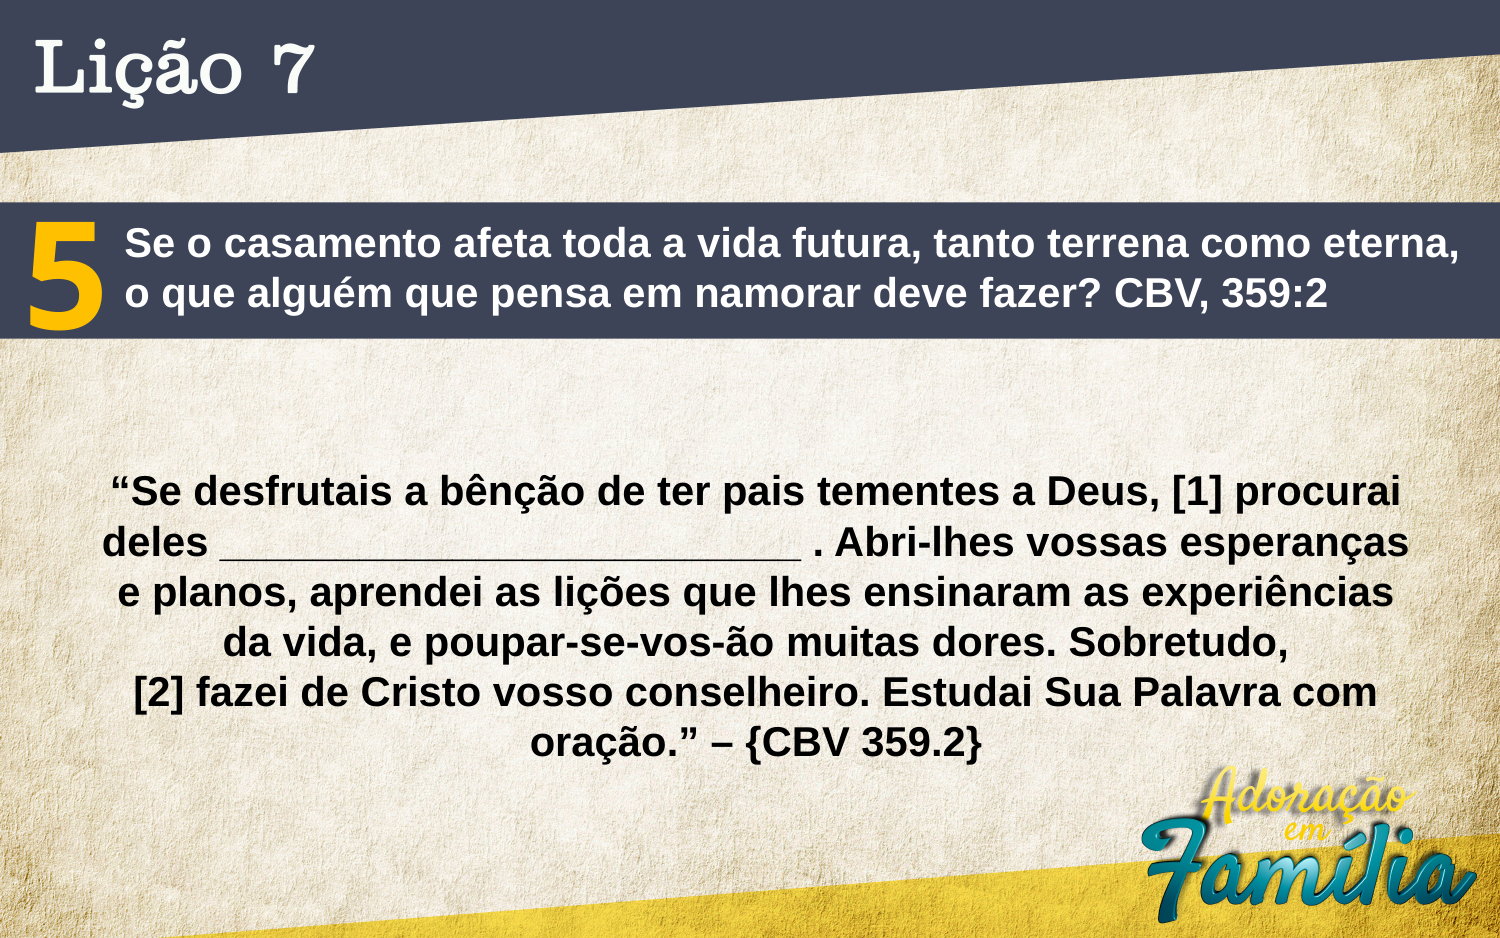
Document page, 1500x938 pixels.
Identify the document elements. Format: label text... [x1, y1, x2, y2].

text_box “Se desfrutais a bênção de ter pais tementes a Deus, [1] procurai deles _________________________ . Abri-lhes vossas esperanças e planos, aprendei as lições que lhes ensinaram as experiências da vida, e poupar-se-vos-ão muitas dores. Sobretudo, [2] fazei de Cristo vosso conselheiro. Estudai Sua Palavra com oração.” – {CBV 359.2} [41, 456, 1471, 772]
text_box 5 [8, 172, 124, 367]
text_box [0, 200, 8, 341]
picture [0, 341, 1500, 938]
text_box Se o casamento afeta toda a vida futura, tanto terrena como eterna, o que alguém que pensa em namorar deve fazer? CBV, 359:2 [124, 208, 1498, 324]
picture [0, 0, 1500, 200]
text_box [124, 200, 1500, 341]
